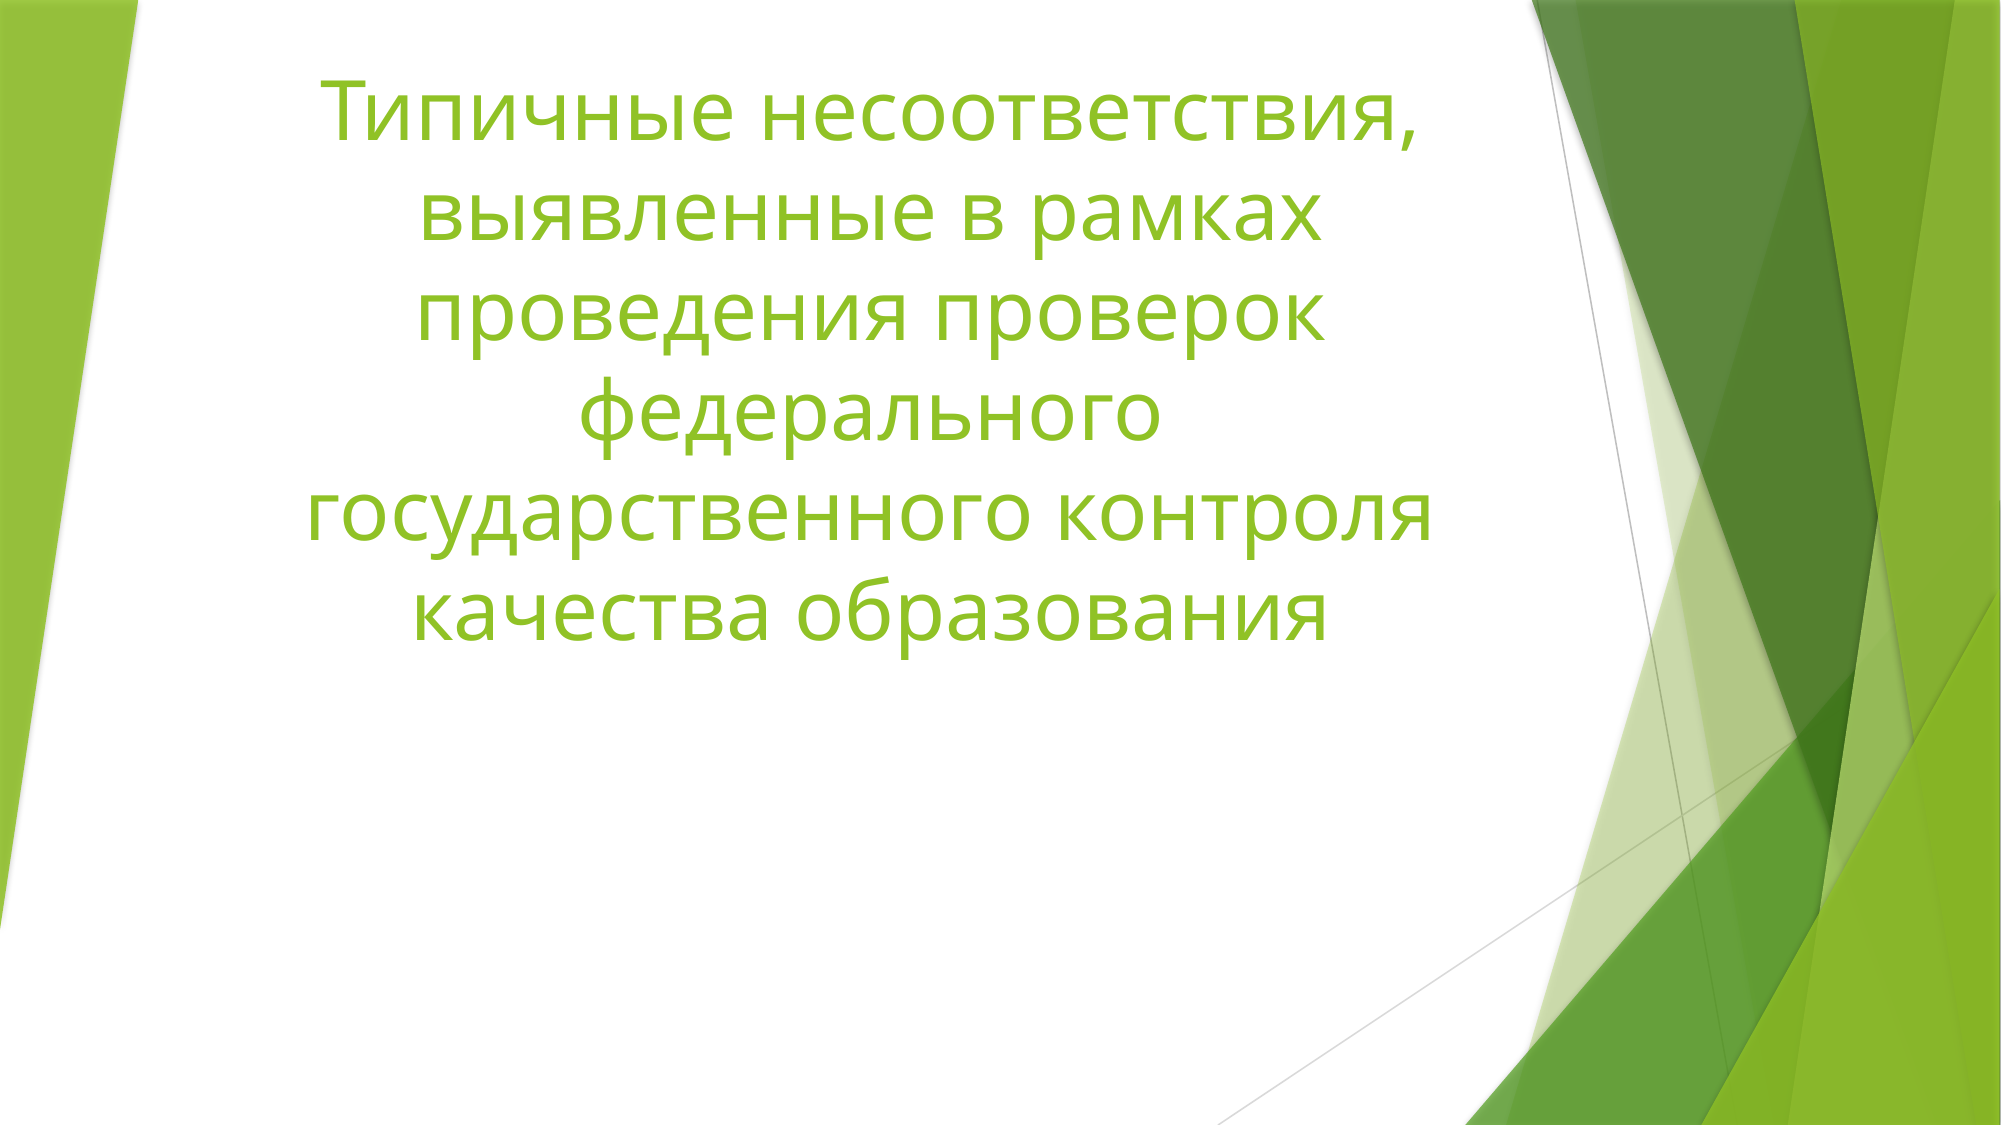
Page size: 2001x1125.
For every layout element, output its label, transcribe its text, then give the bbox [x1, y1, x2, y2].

title Типичные несоответствия, выявленные в рамках проведения проверок федерального государственного контроля качества образования [220, 131, 1522, 665]
